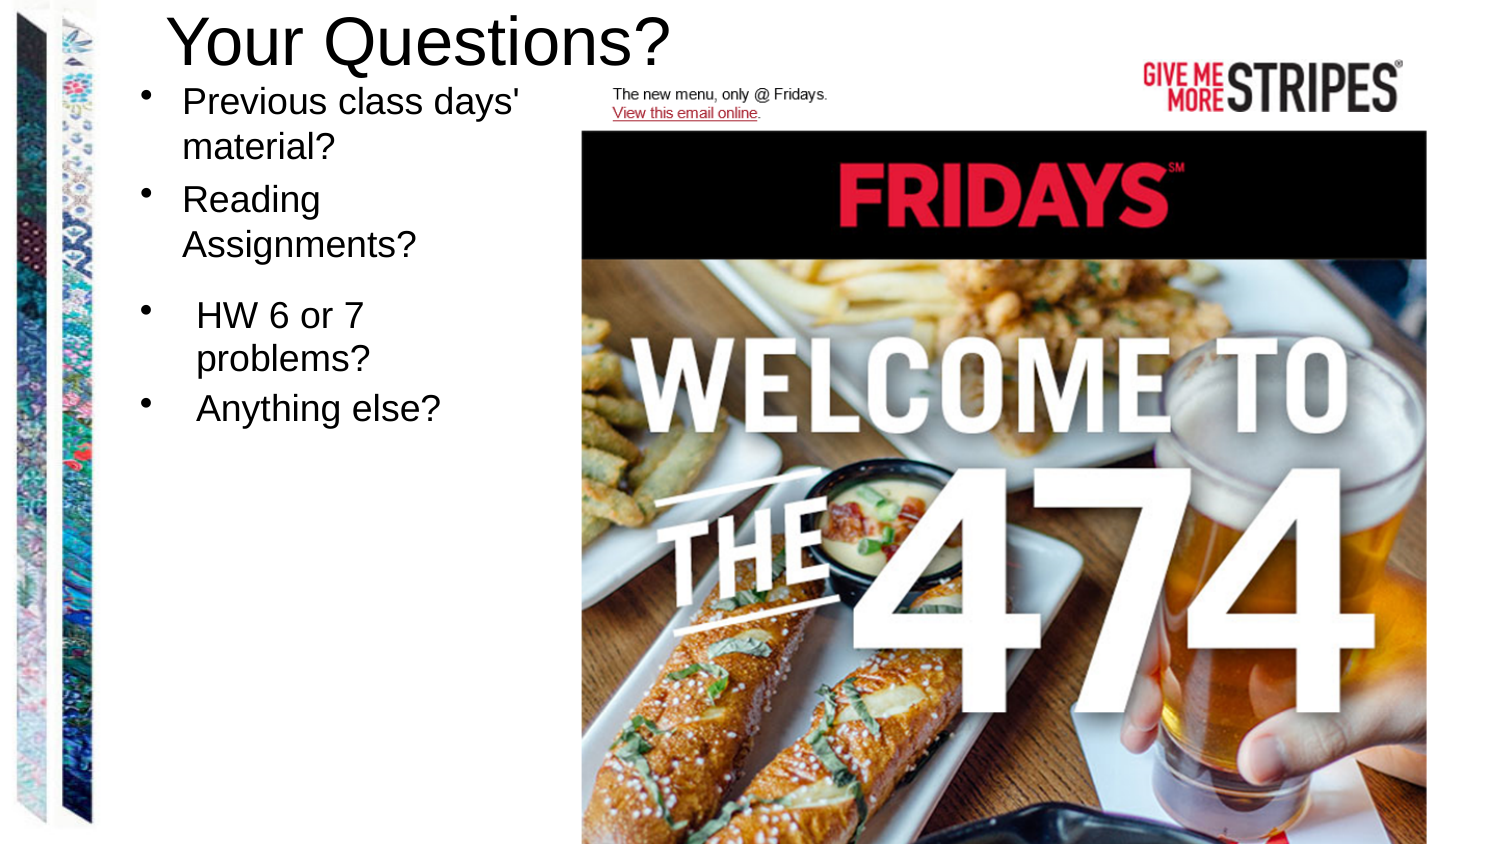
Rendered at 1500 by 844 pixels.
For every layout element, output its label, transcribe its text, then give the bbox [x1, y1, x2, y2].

picture [0, 109, 125, 844]
list Previous class days' material? Reading Assignments? [125, 69, 560, 287]
picture [565, 0, 1500, 844]
title Your Questions? [0, 0, 925, 109]
text_box HW 6 or 7 problems? Anything else? [124, 287, 560, 844]
